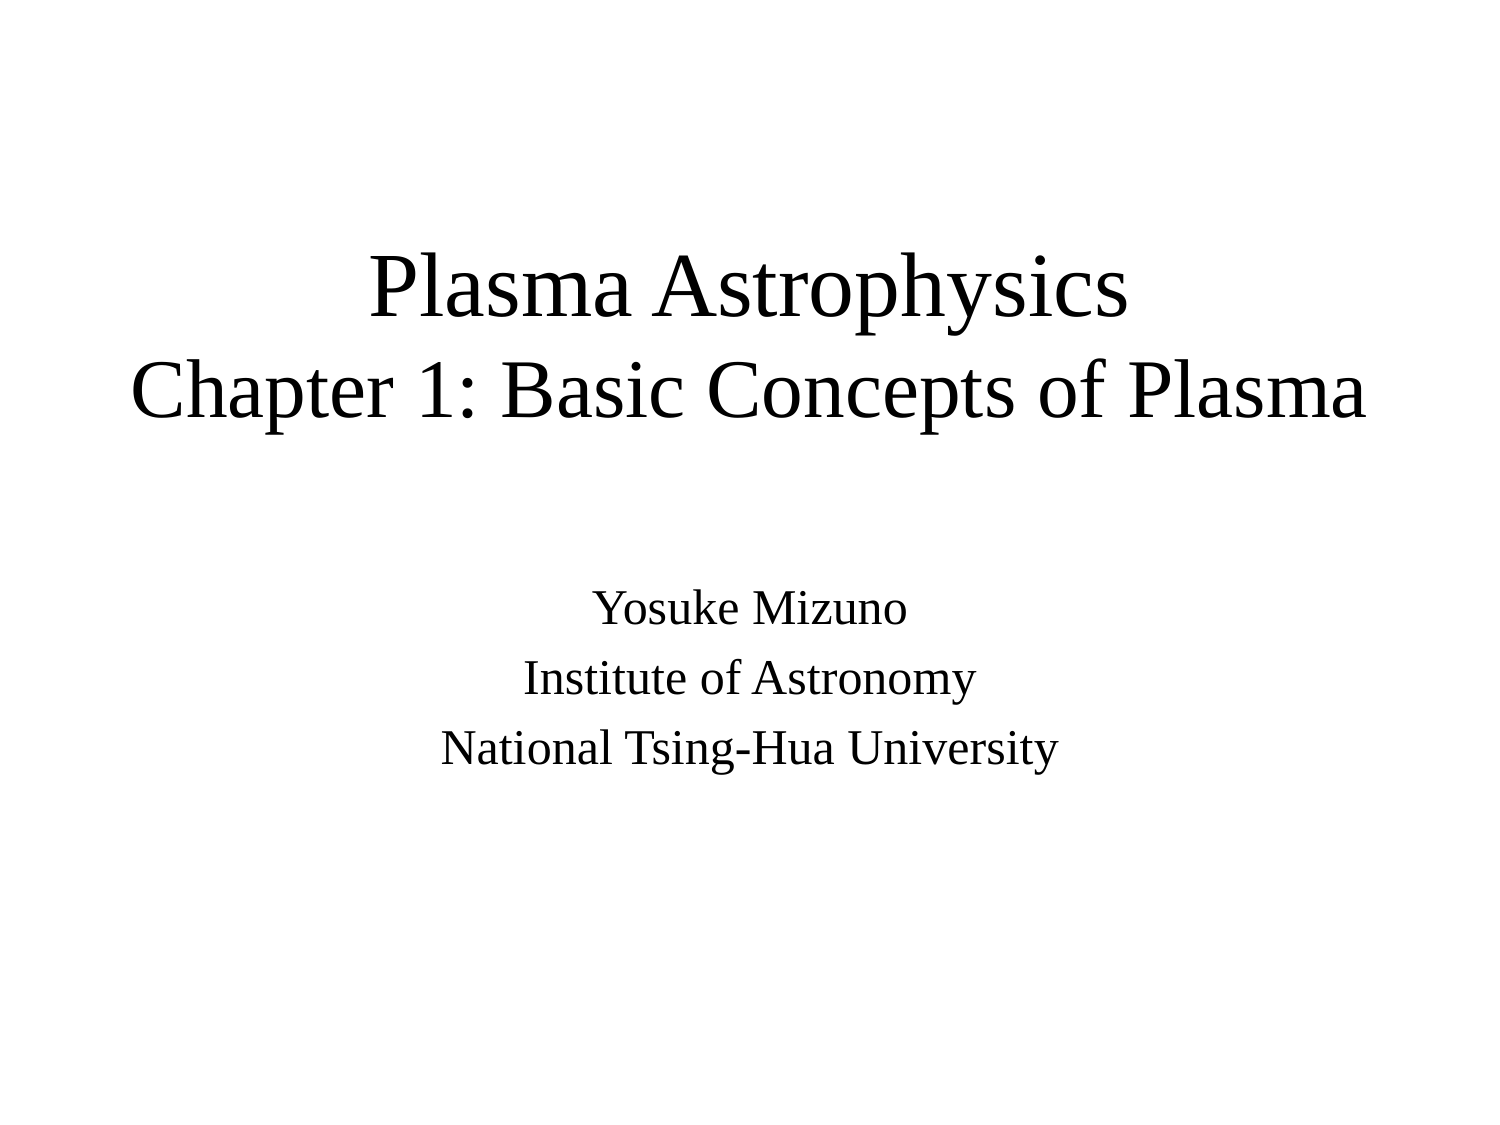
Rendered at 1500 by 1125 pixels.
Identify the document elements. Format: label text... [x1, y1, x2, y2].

subtitle Yosuke Mizuno Institute of Astronomy National Tsing-Hua University [225, 496, 1275, 785]
title Plasma Astrophysics Chapter 1: Basic Concepts of Plasma [112, 208, 1388, 450]
